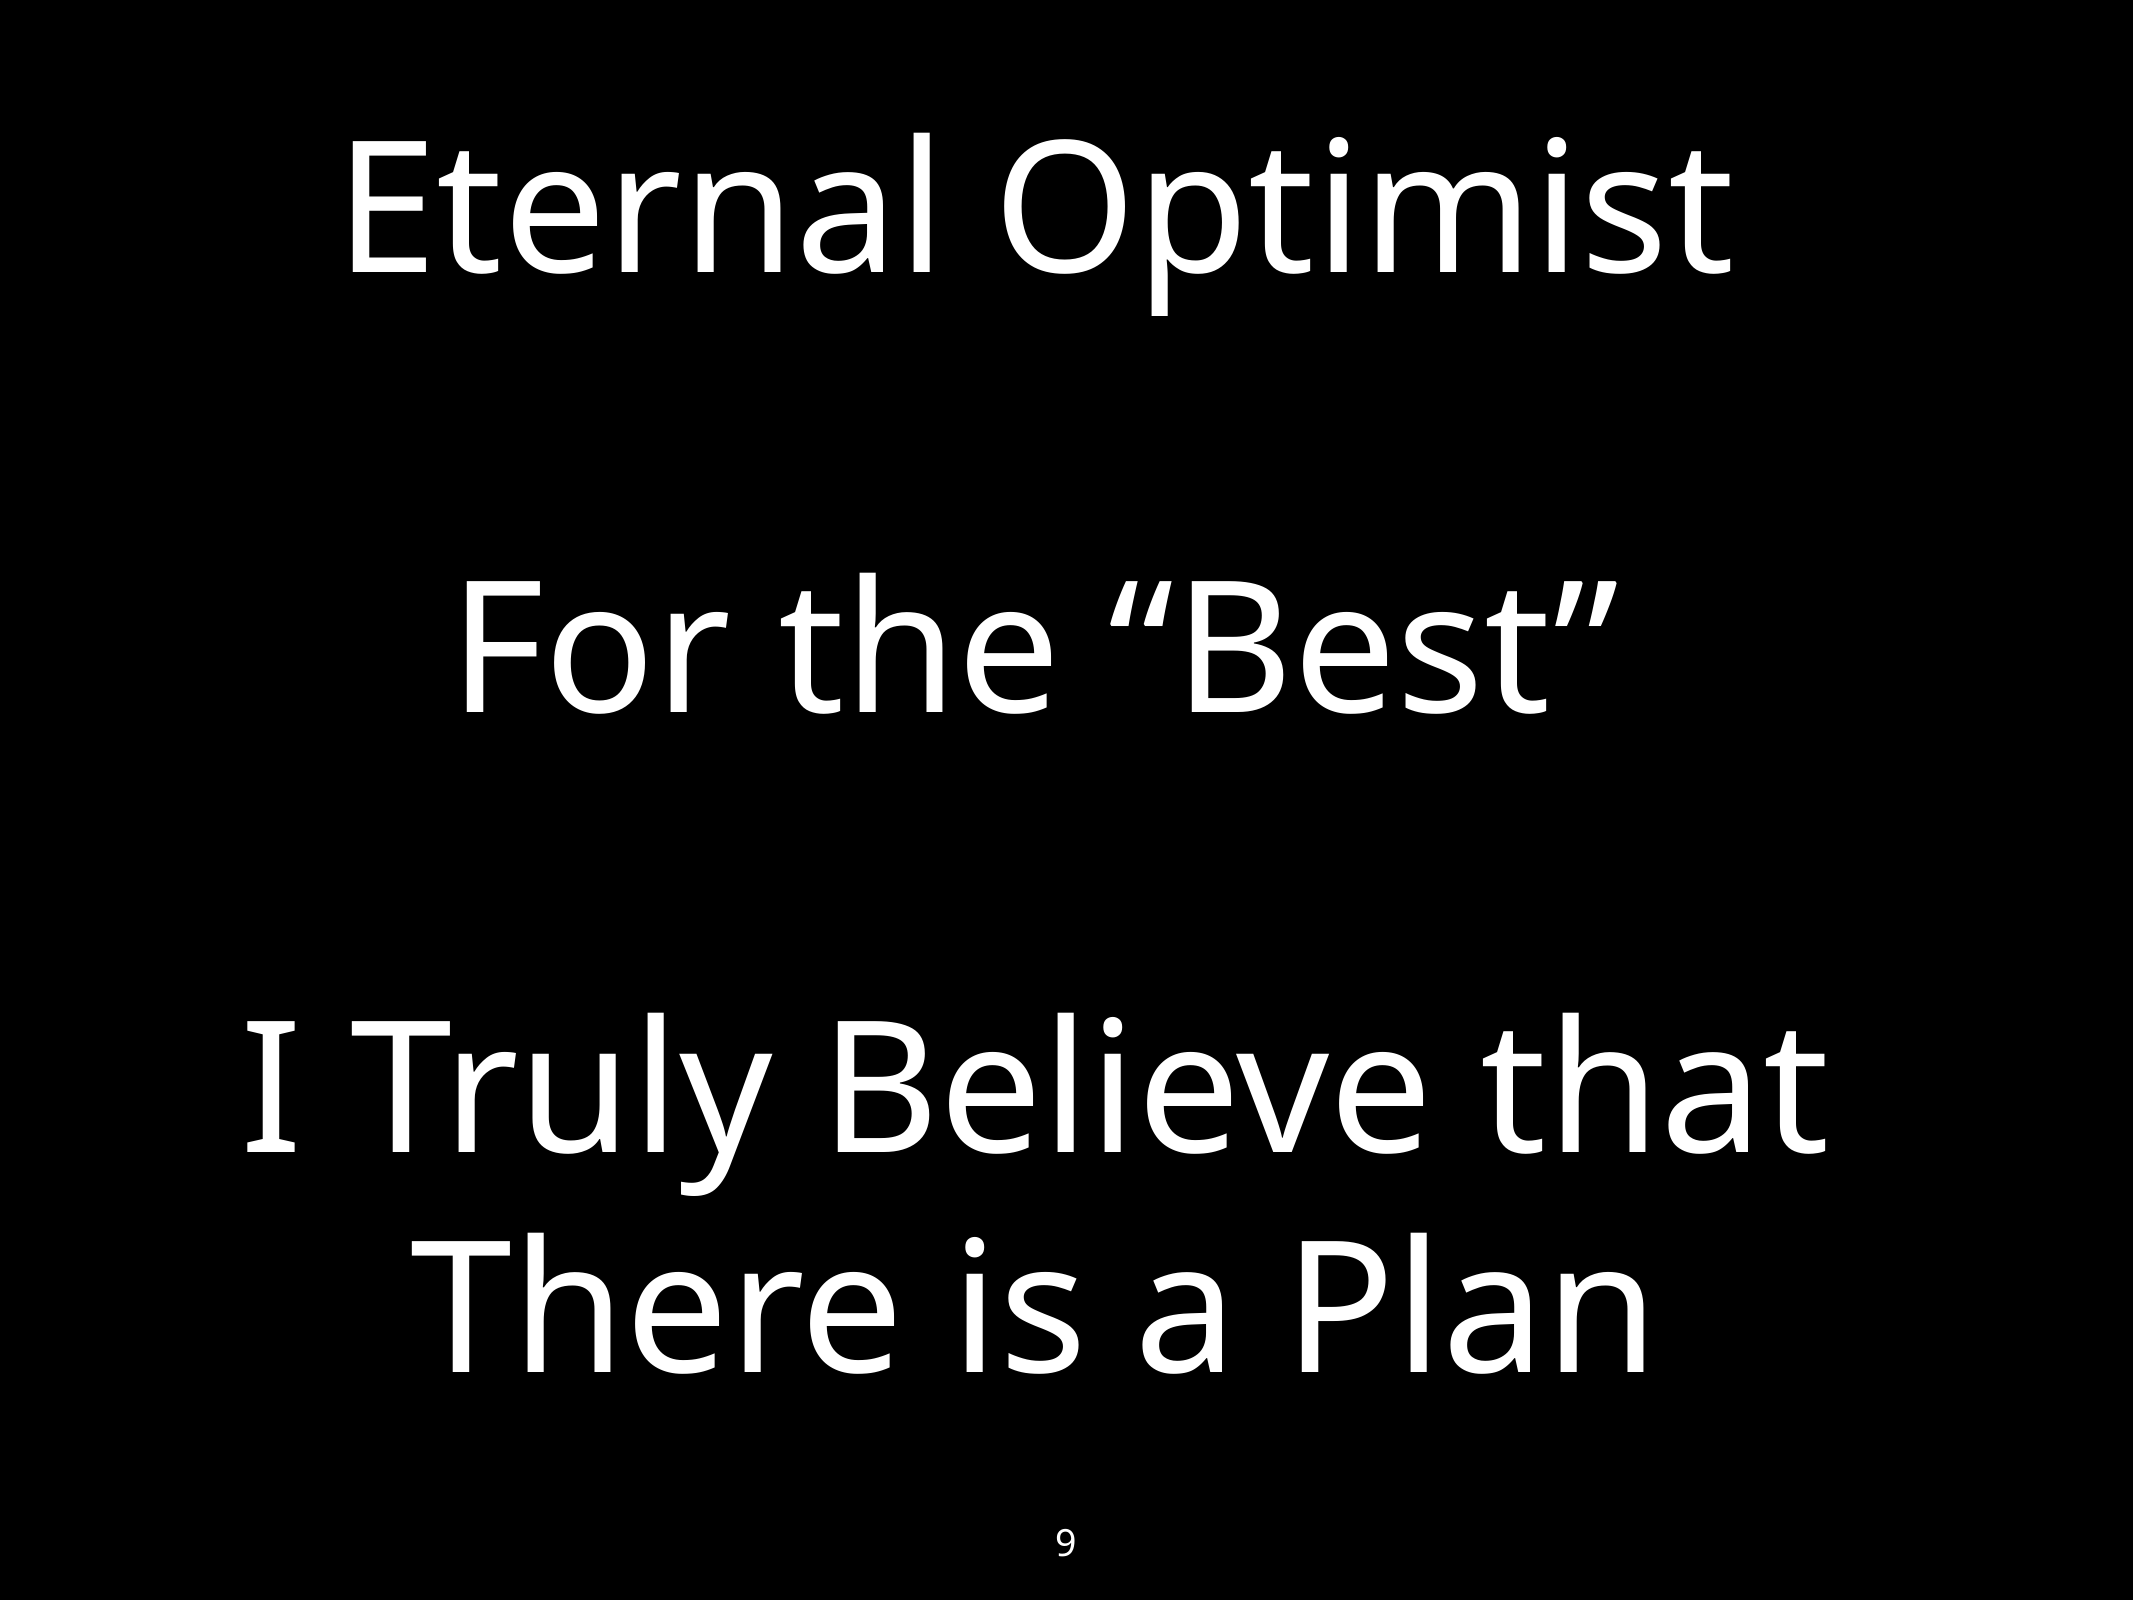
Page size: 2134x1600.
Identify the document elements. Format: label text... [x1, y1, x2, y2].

slide_number 9 [1034, 1518, 1097, 1582]
title Eternal Optimist For the “Best” I Truly Believe that There is a Plan [144, 258, 1926, 1460]
